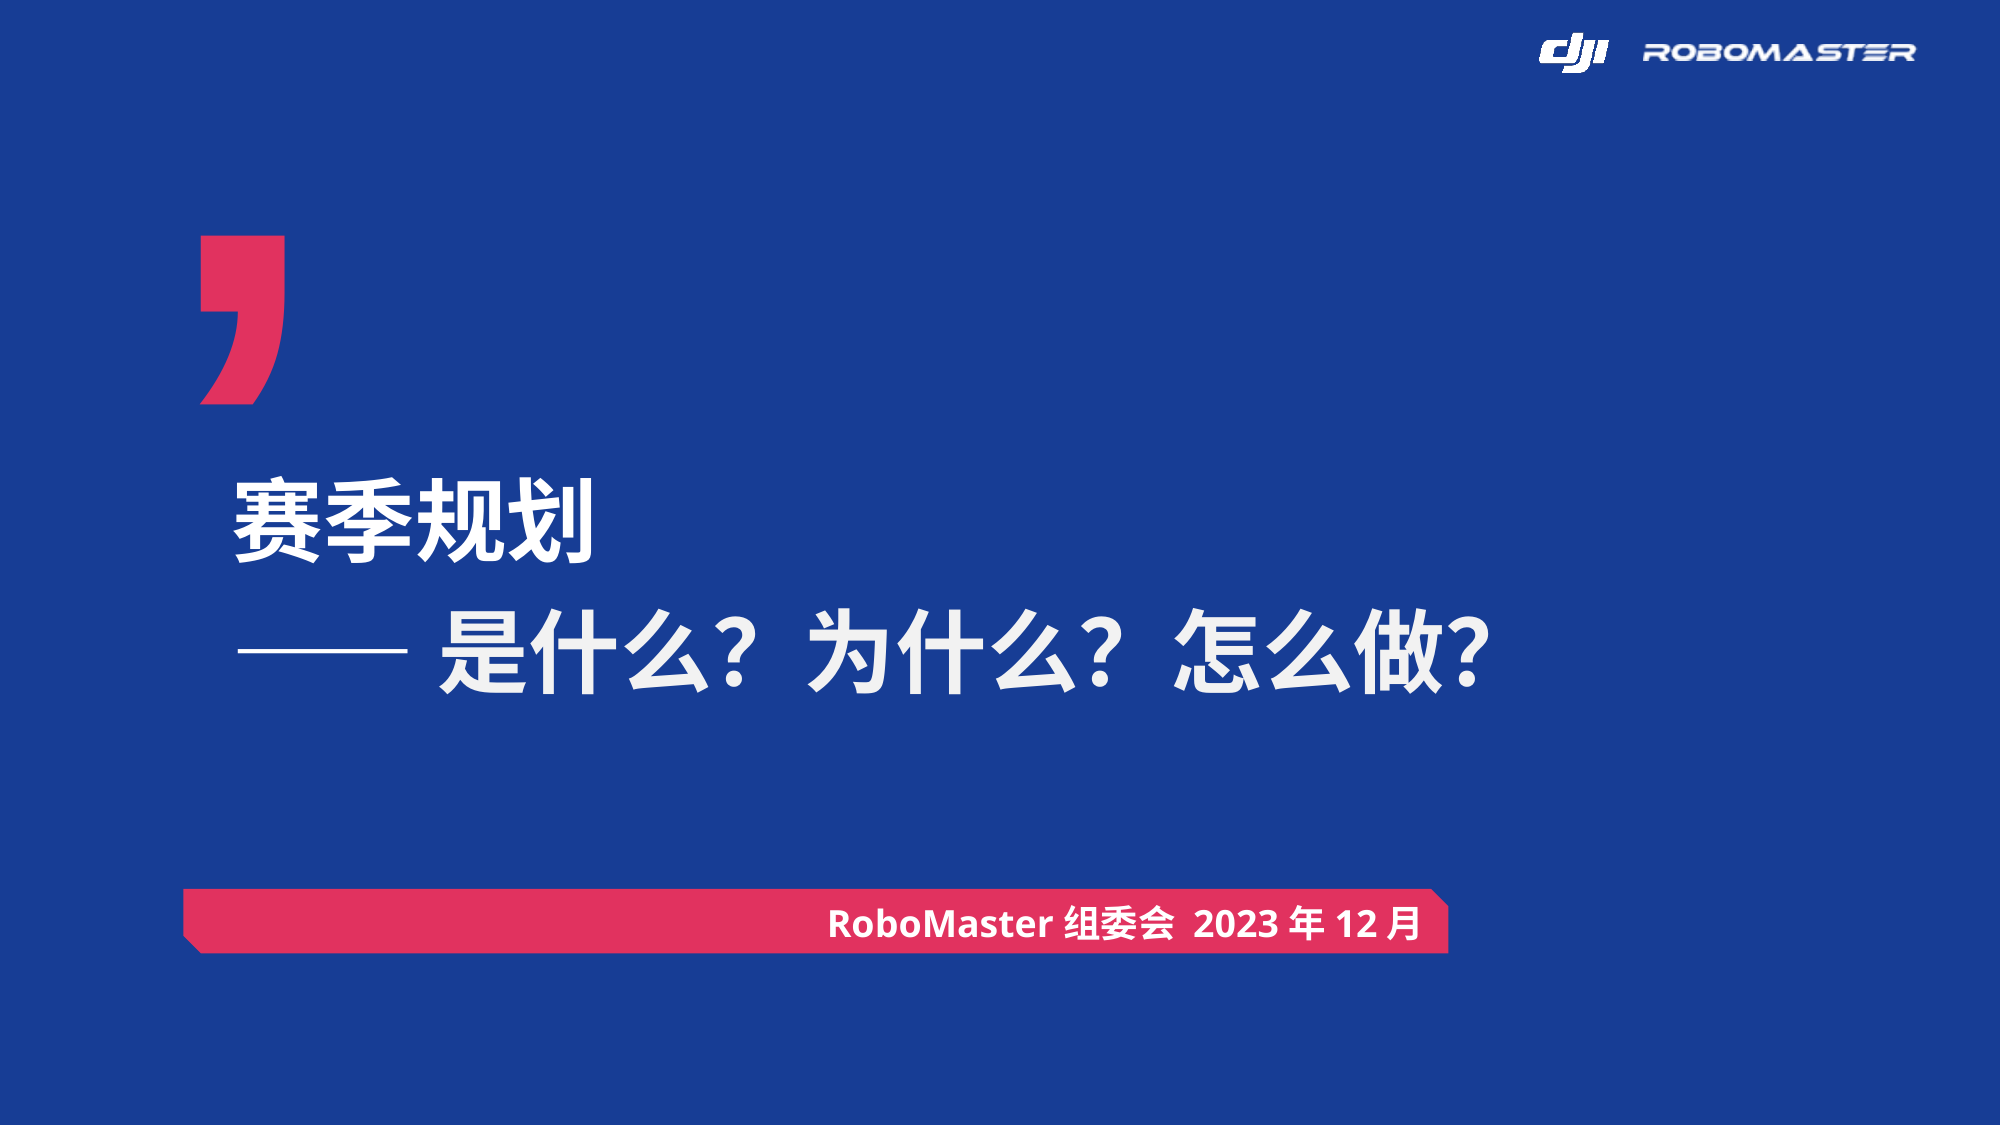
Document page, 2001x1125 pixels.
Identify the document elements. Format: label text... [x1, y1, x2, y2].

picture [1643, 44, 1918, 61]
list 赛季规划 ——是什么？为什么？怎么做？ [216, 456, 2000, 836]
picture [1532, 25, 1615, 80]
list RoboMaster组委会 2023年12月 [253, 890, 1439, 955]
